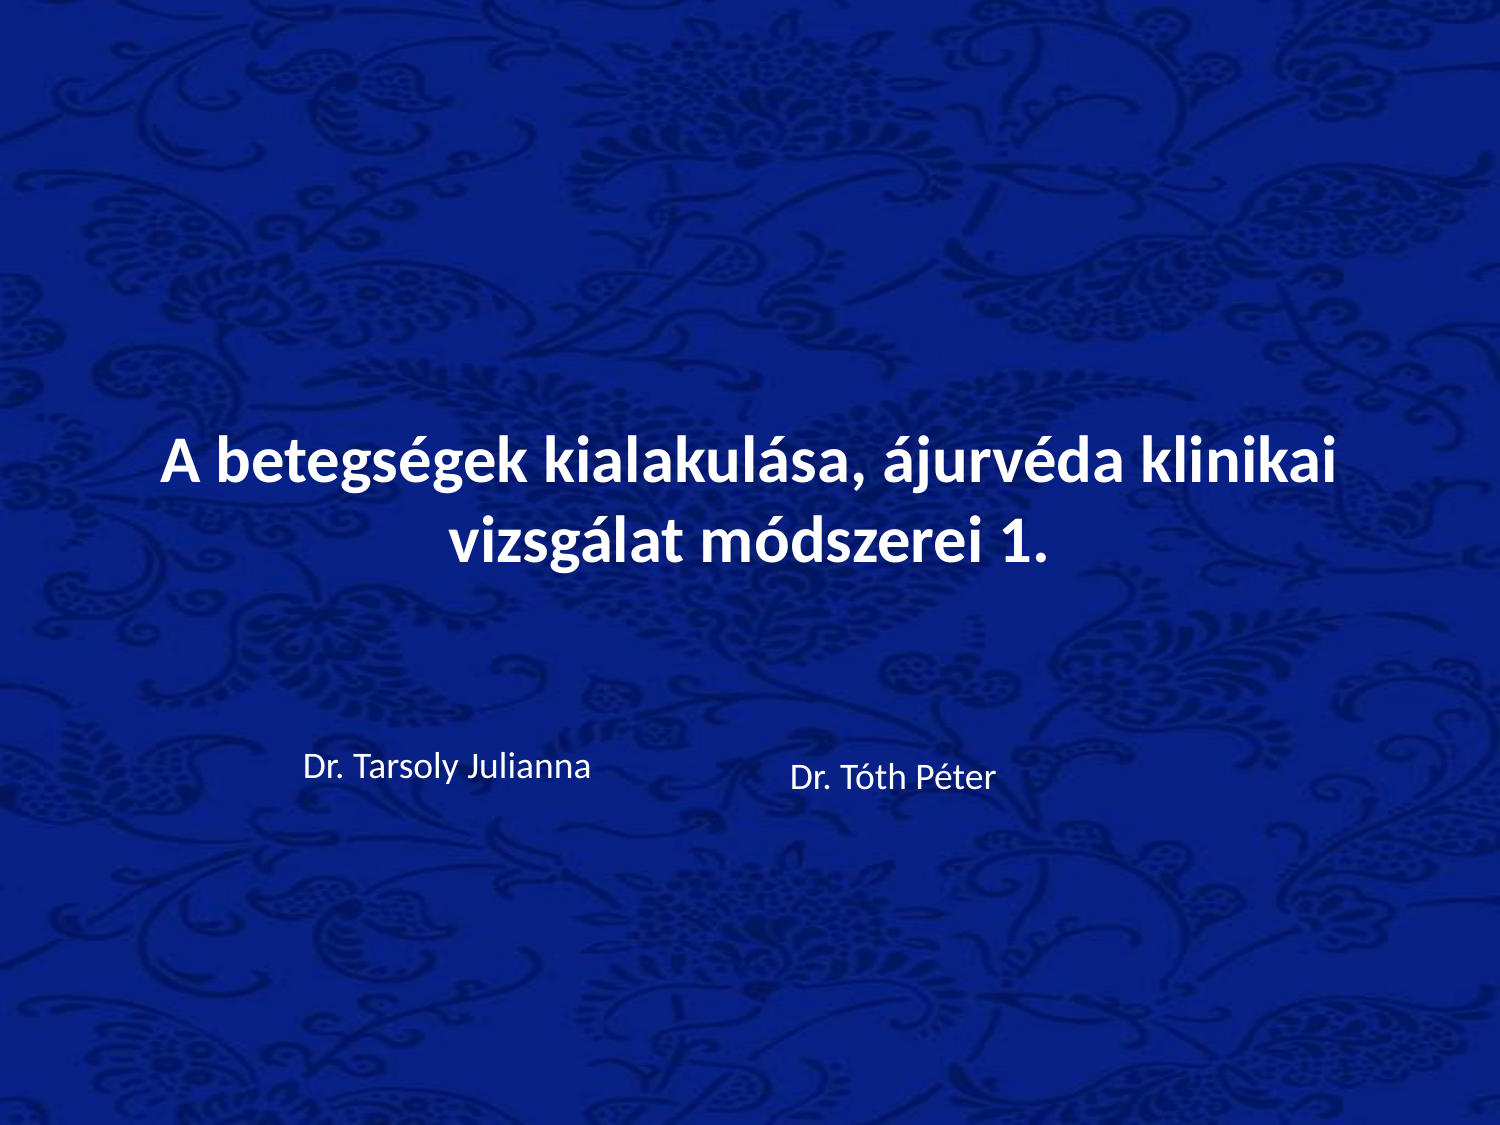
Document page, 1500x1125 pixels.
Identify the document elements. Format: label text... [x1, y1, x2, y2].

text_box Dr. Tóth Péter [775, 741, 1021, 805]
text_box Dr. Tarsoly Julianna [288, 733, 616, 794]
picture [0, 0, 1500, 1125]
text_box A betegségek kialakulása, ájurvéda klinikai vizsgálat módszerei 1. [109, 408, 1390, 584]
